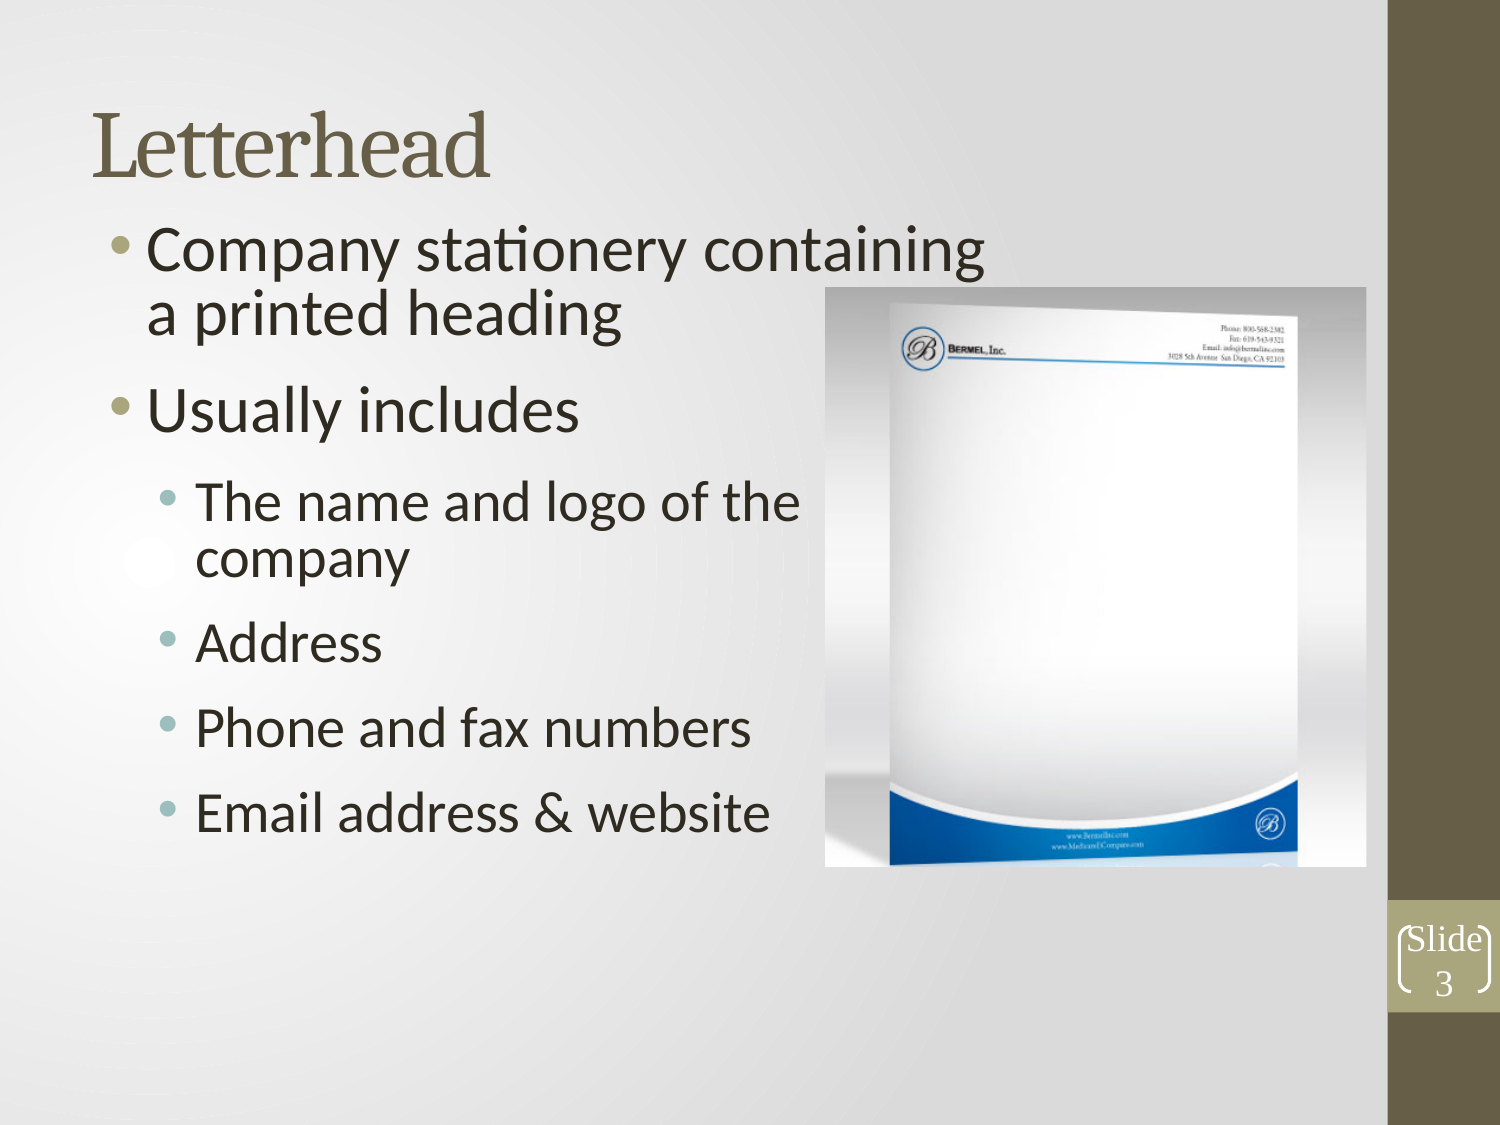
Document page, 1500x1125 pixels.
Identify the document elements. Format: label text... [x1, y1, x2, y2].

list Company stationery containing a printed heading Usually includes The name and logo of the company Address Phone and fax numbers Email address & website [75, 212, 1025, 975]
slide_number Slide 3 [1397, 924, 1492, 994]
picture [824, 286, 1367, 868]
title Letterhead [75, 45, 1325, 233]
